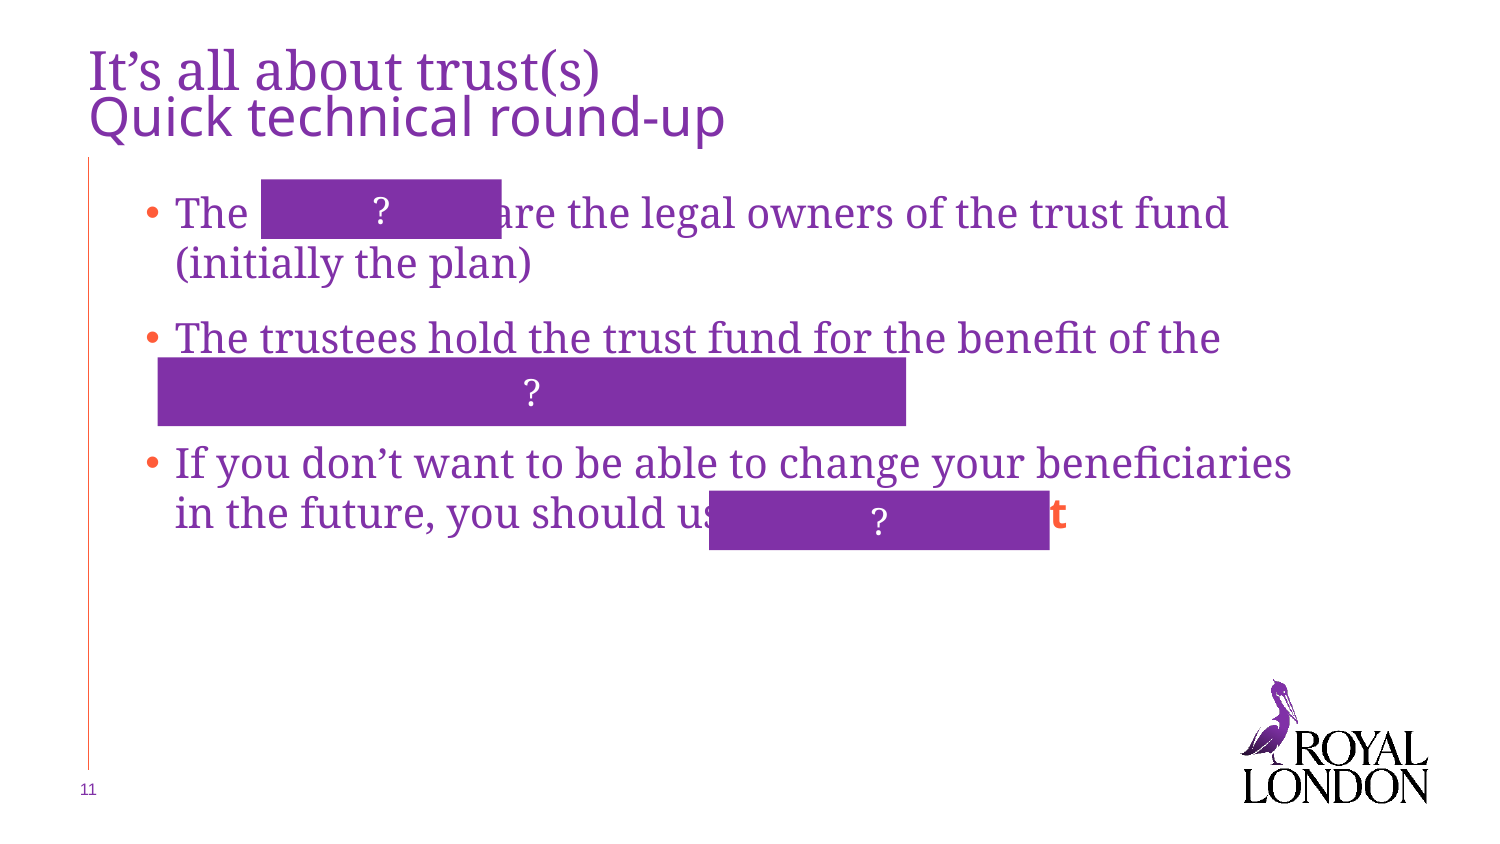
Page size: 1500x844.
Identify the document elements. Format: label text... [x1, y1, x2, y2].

picture [1240, 679, 1429, 804]
text_box ? [259, 177, 504, 241]
title It’s all about trust(s) [88, 44, 1473, 116]
slide_number 11 [35, 779, 142, 825]
list Quick technical round-up [88, 95, 1472, 159]
text_box ? [707, 489, 1052, 552]
list The Trustees are the legal owners of the trust fund (initially the plan) The trustees hold the trust fund for the benefit of the Discretionary Beneficiaries If you don’t want to be able to change your beneficiaries in the future, you should use a Bare Trust [130, 179, 1311, 724]
text_box ? [156, 355, 908, 428]
